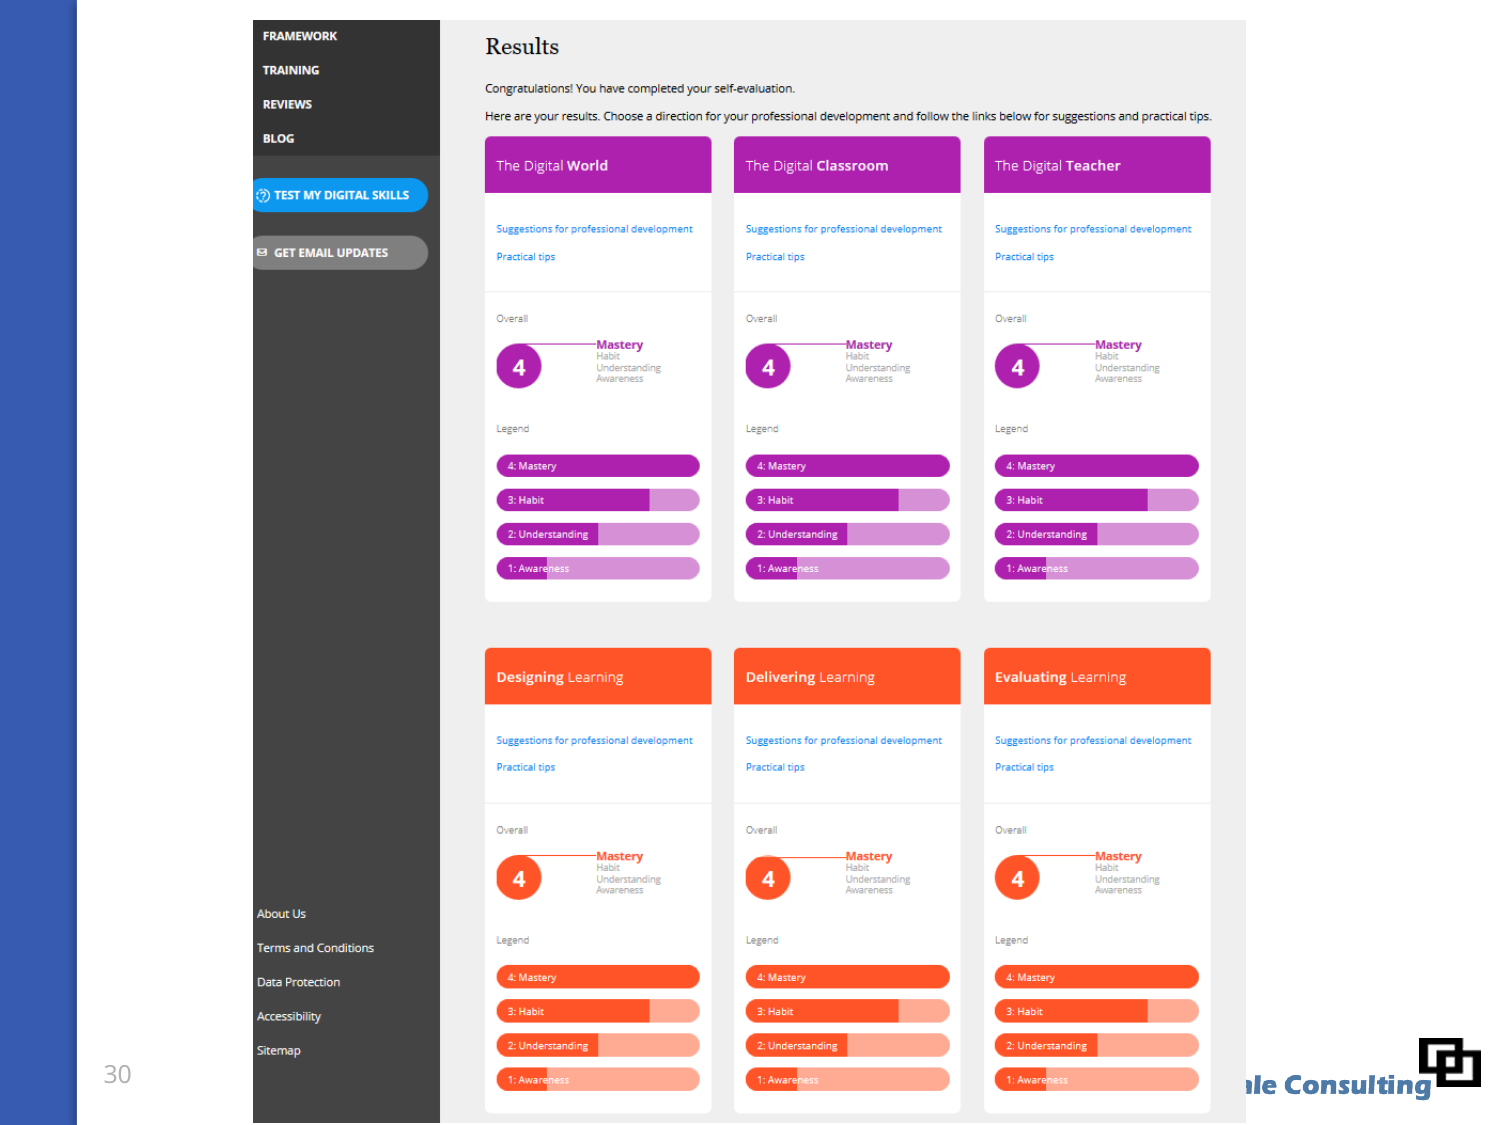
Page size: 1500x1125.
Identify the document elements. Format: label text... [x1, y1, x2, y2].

slide_number 30 [88, 1046, 246, 1106]
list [253, 20, 1246, 1124]
picture [1246, 1037, 1483, 1106]
